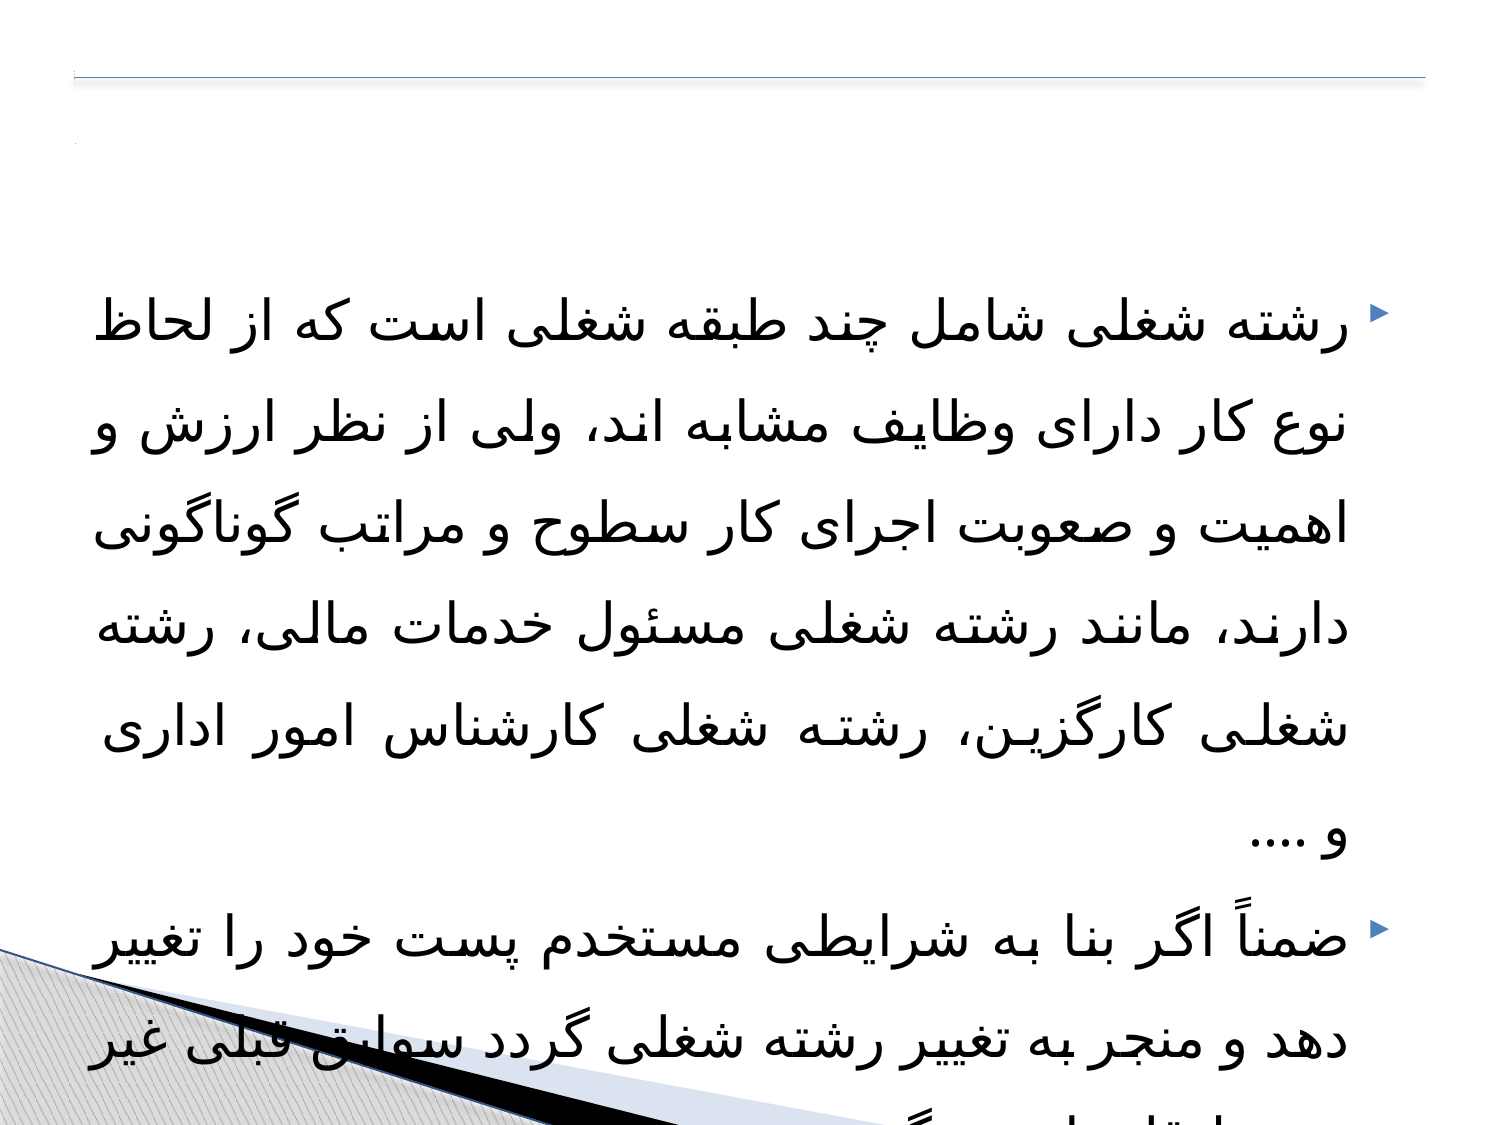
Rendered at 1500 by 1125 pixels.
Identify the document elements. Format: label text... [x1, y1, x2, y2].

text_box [74, 44, 1426, 176]
list رشته شغلی شامل چند طبقه شغلی است که از لحاظ نوع کار دارای وظایف مشابه اند، ولی از نظر ارزش و اهمیت و صعوبت اجرای کار سطوح و مراتب گوناگونی دارند، مانند رشته شغلی مسئول خدمات مالی، رشته شغلی کارگزین، رشته شغلی کارشناس امور اداری و .... ضمناً اگر بنا به شرایطی مستخدم پست خود را تغییر دهد و منجر به تغییر رشته شغلی گردد سوابق قبلی غیر مرتبط قلمداد می گردد. [75, 243, 1425, 986]
